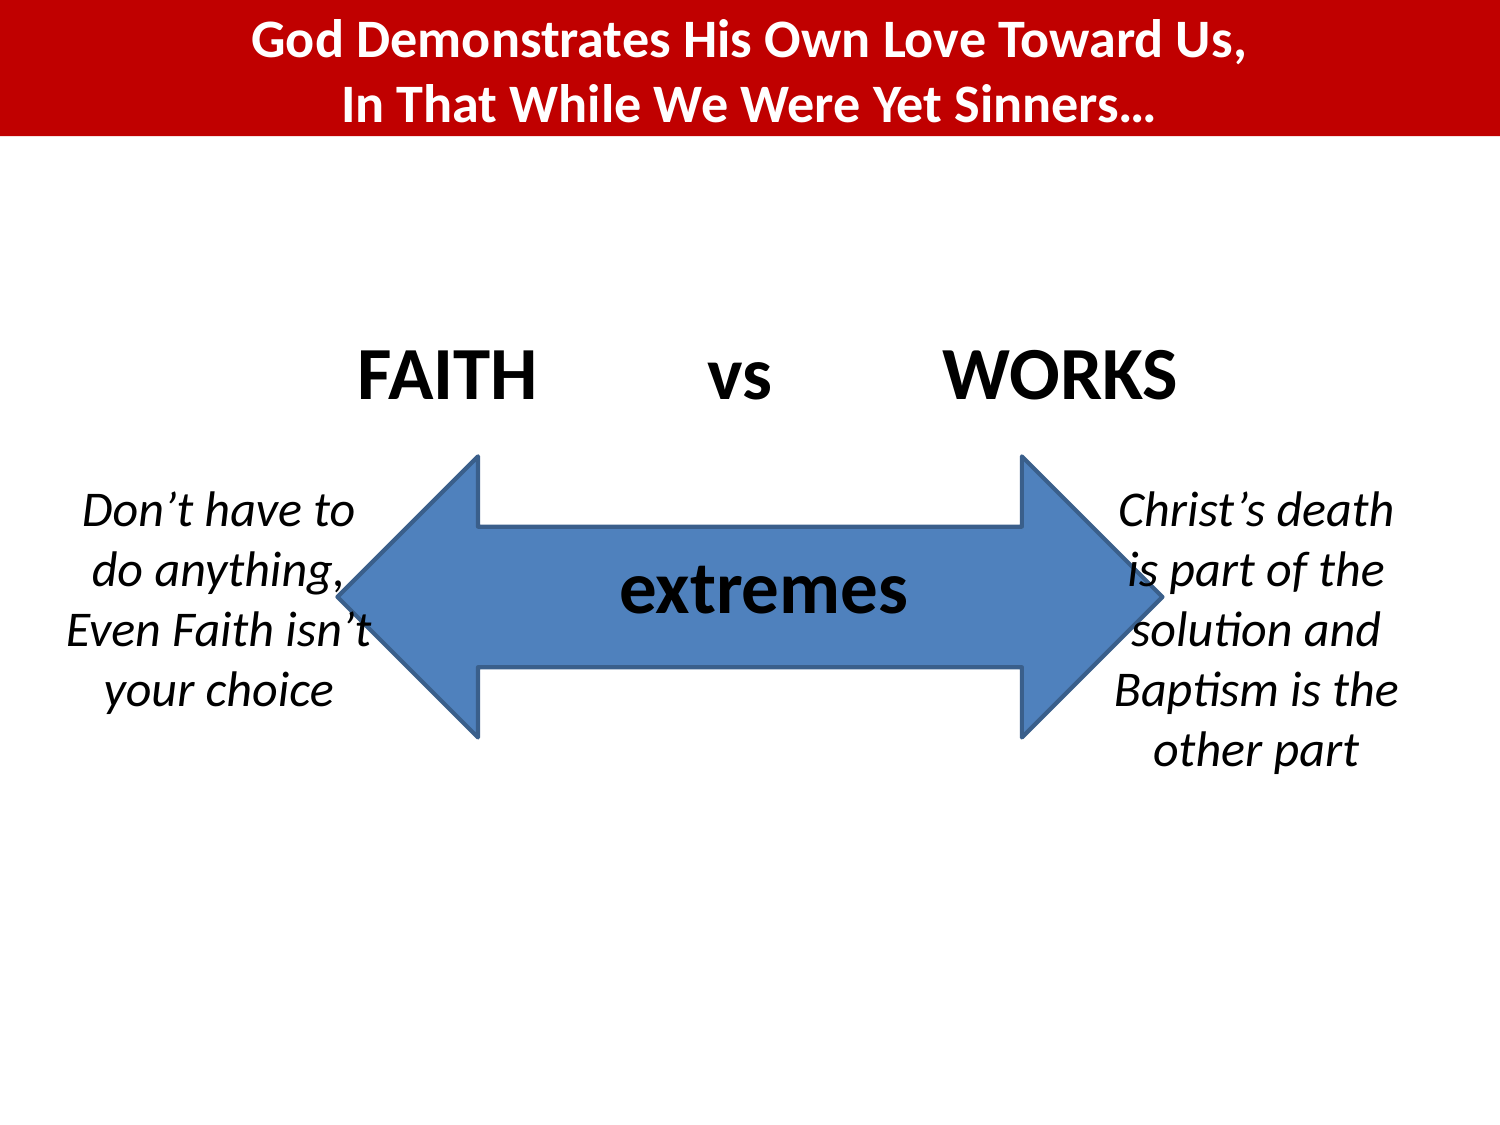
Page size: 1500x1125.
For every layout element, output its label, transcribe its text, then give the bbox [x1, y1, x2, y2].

text_box extremes [562, 531, 965, 637]
text_box Don’t have to do anything, Even Faith isn’t your choice [50, 468, 388, 724]
text_box God Demonstrates His Own Love Toward Us, In That While We Were Yet Sinners… [0, 0, 1500, 138]
text_box Christ’s death is part of the solution and Baptism is the other part [1087, 468, 1425, 784]
text_box [388, 454, 1087, 740]
text_box FAITH vs WORKS [337, 316, 1200, 422]
